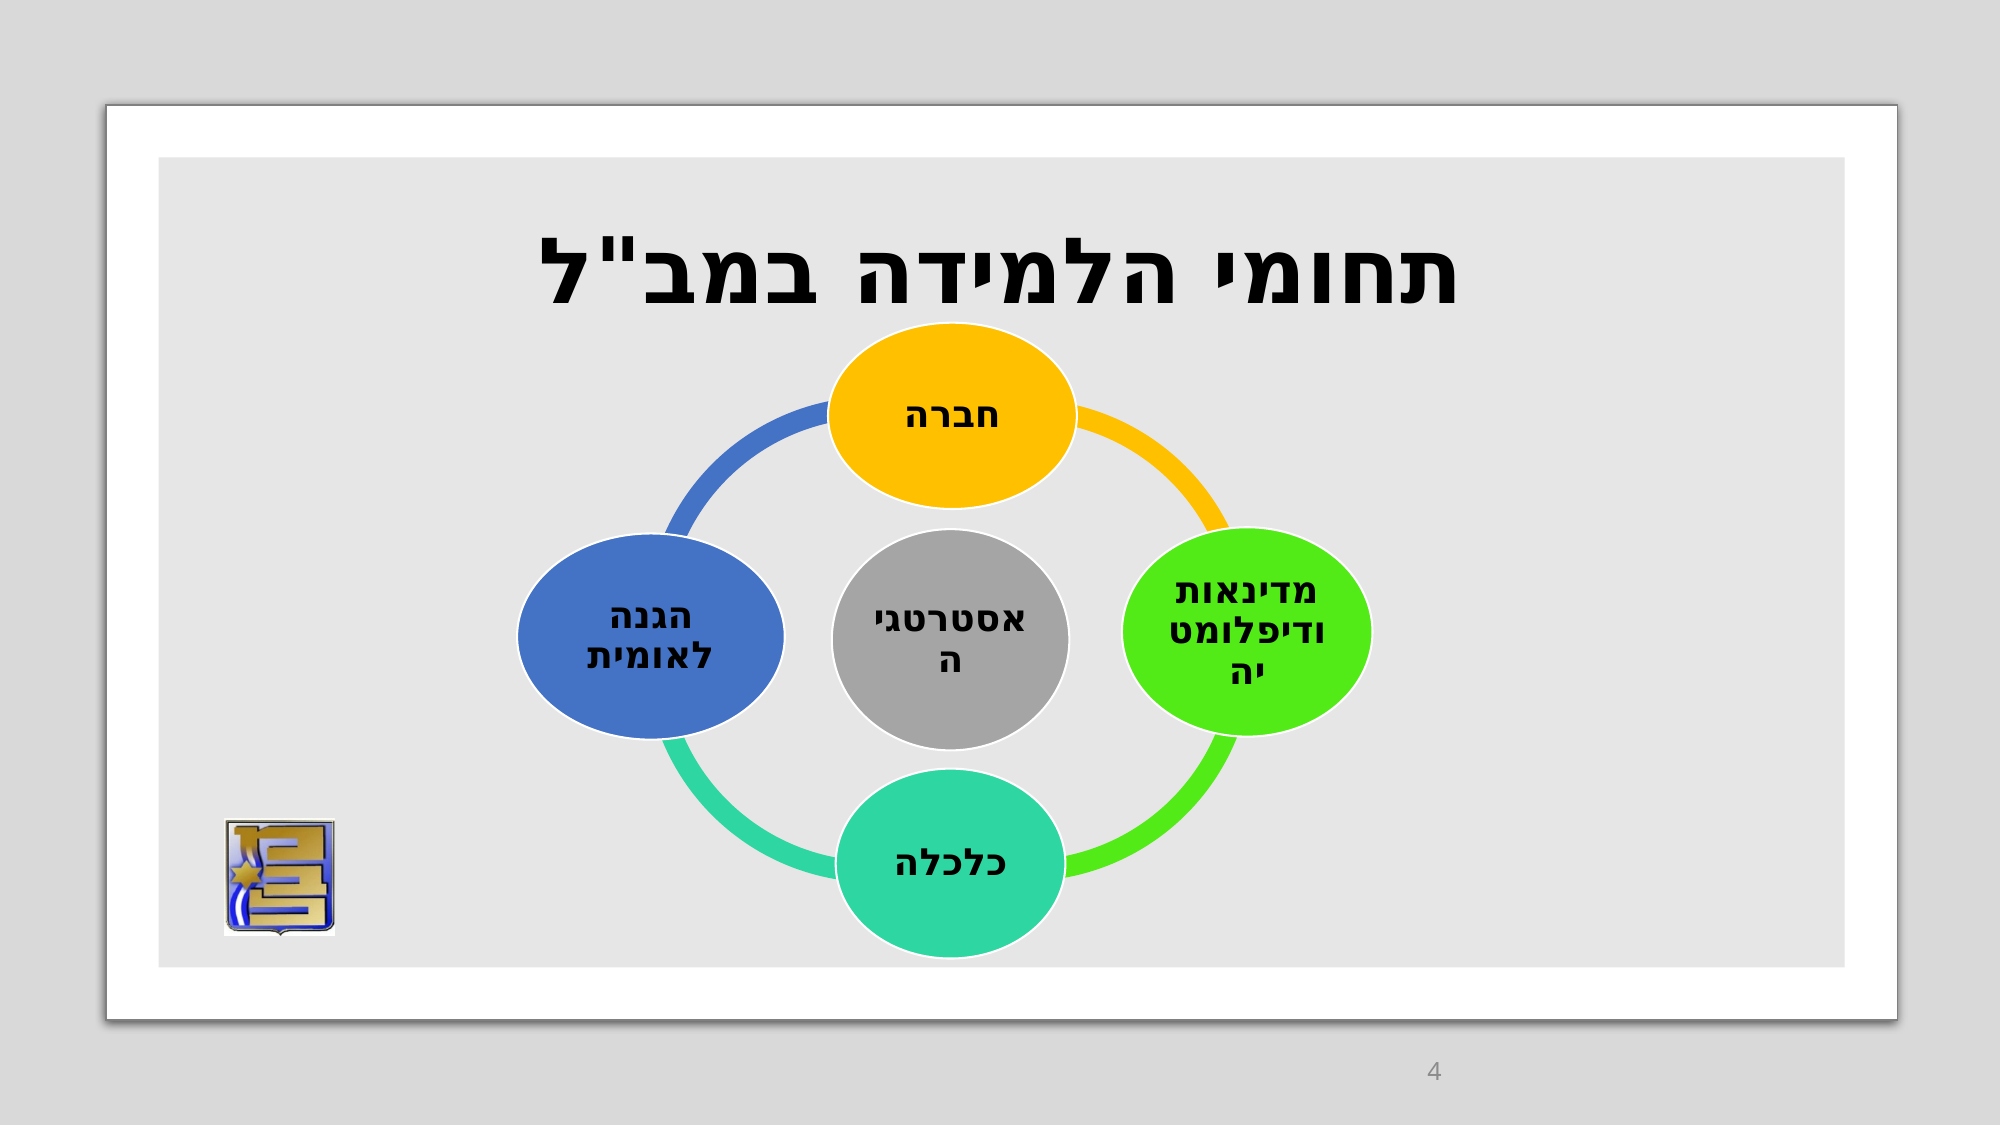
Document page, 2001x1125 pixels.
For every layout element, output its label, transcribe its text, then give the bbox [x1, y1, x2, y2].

slide_number 4 [1412, 1042, 1863, 1103]
text_box [158, 156, 1846, 968]
picture [224, 818, 335, 936]
title תחומי הלמידה במב"ל [211, 176, 1793, 372]
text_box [440, 342, 1452, 939]
text_box [105, 104, 1898, 1021]
text_box [0, 0, 2000, 1125]
